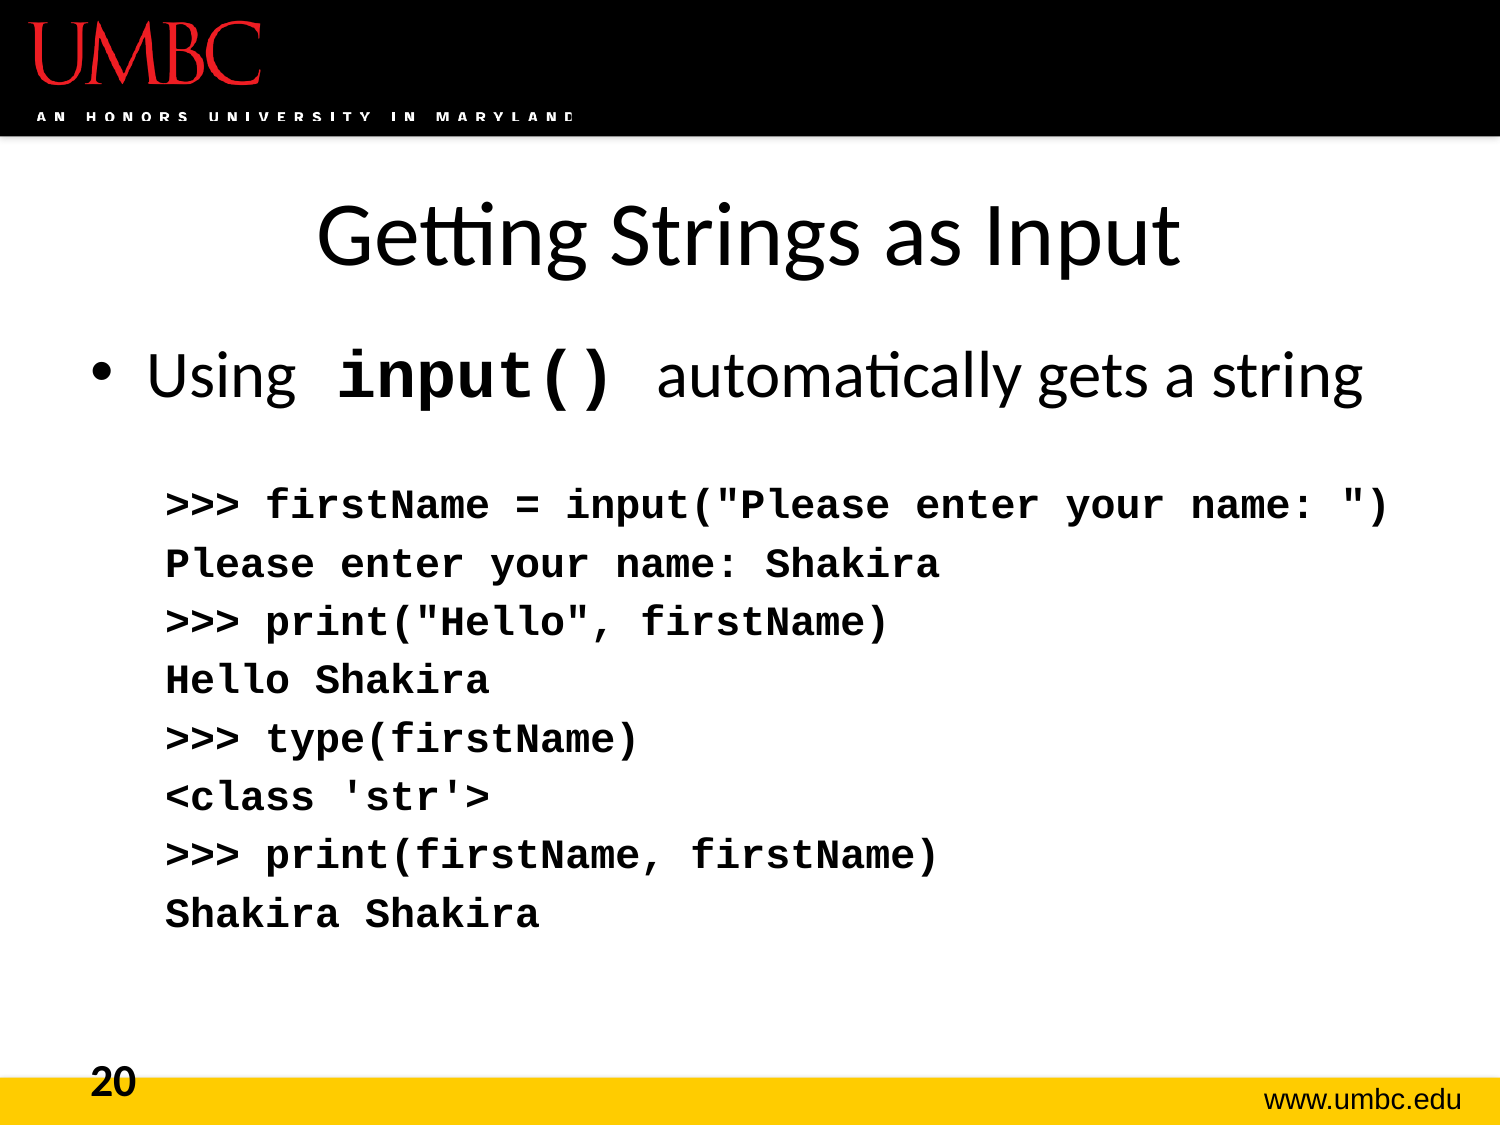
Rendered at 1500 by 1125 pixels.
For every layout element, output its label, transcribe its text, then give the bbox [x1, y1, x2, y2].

title Getting Strings as Input [75, 135, 1425, 323]
list Using input() automatically gets a string >>> firstName = input("Please enter your name: ") Please enter your name: Shakira >>> print("Hello", firstName) Hello Shakira >>> type(firstName) <class 'str'> >>> print(firstName, firstName) Shakira Shakira [75, 323, 1425, 1005]
slide_number 20 [75, 1042, 425, 1103]
